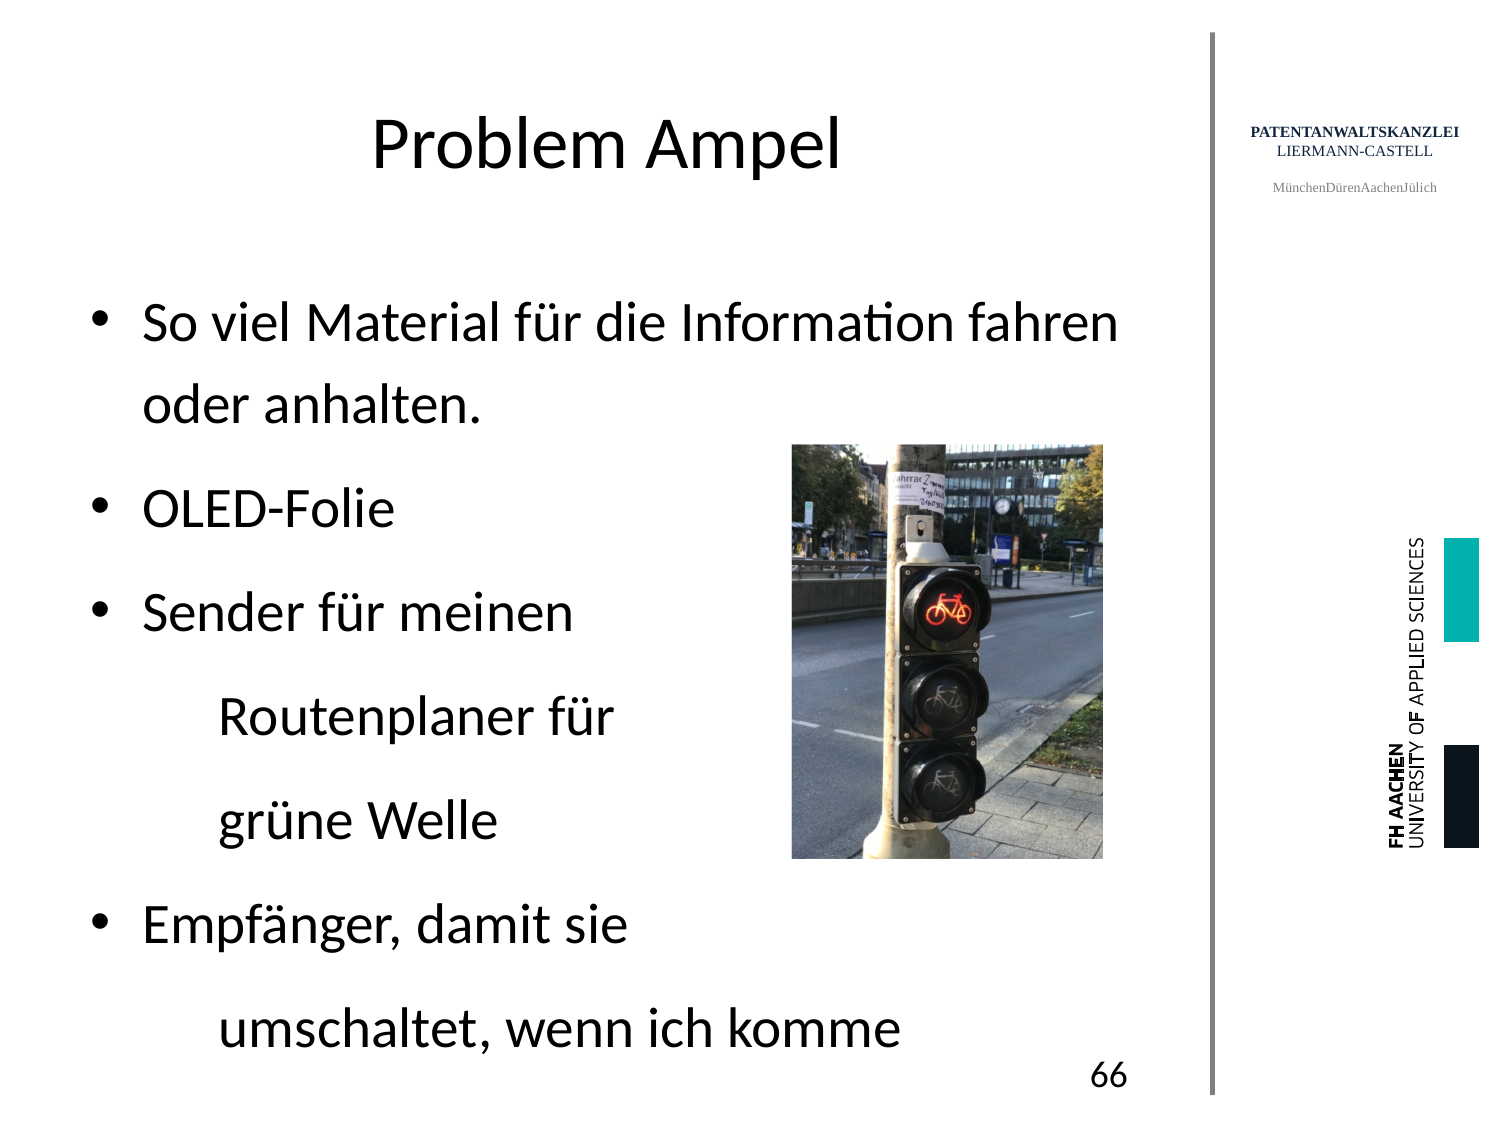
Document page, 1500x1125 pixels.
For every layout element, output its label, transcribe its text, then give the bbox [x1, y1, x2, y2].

title Problem Ampel [75, 45, 1140, 233]
slide_number 66 [1074, 1042, 1425, 1103]
list So viel Material für die Information fahren oder anhalten. OLED-Folie Sender für meinen Routenplaner für grüne Welle Empfänger, damit sie umschaltet, wenn ich komme [75, 262, 1140, 1071]
picture [739, 445, 1155, 859]
